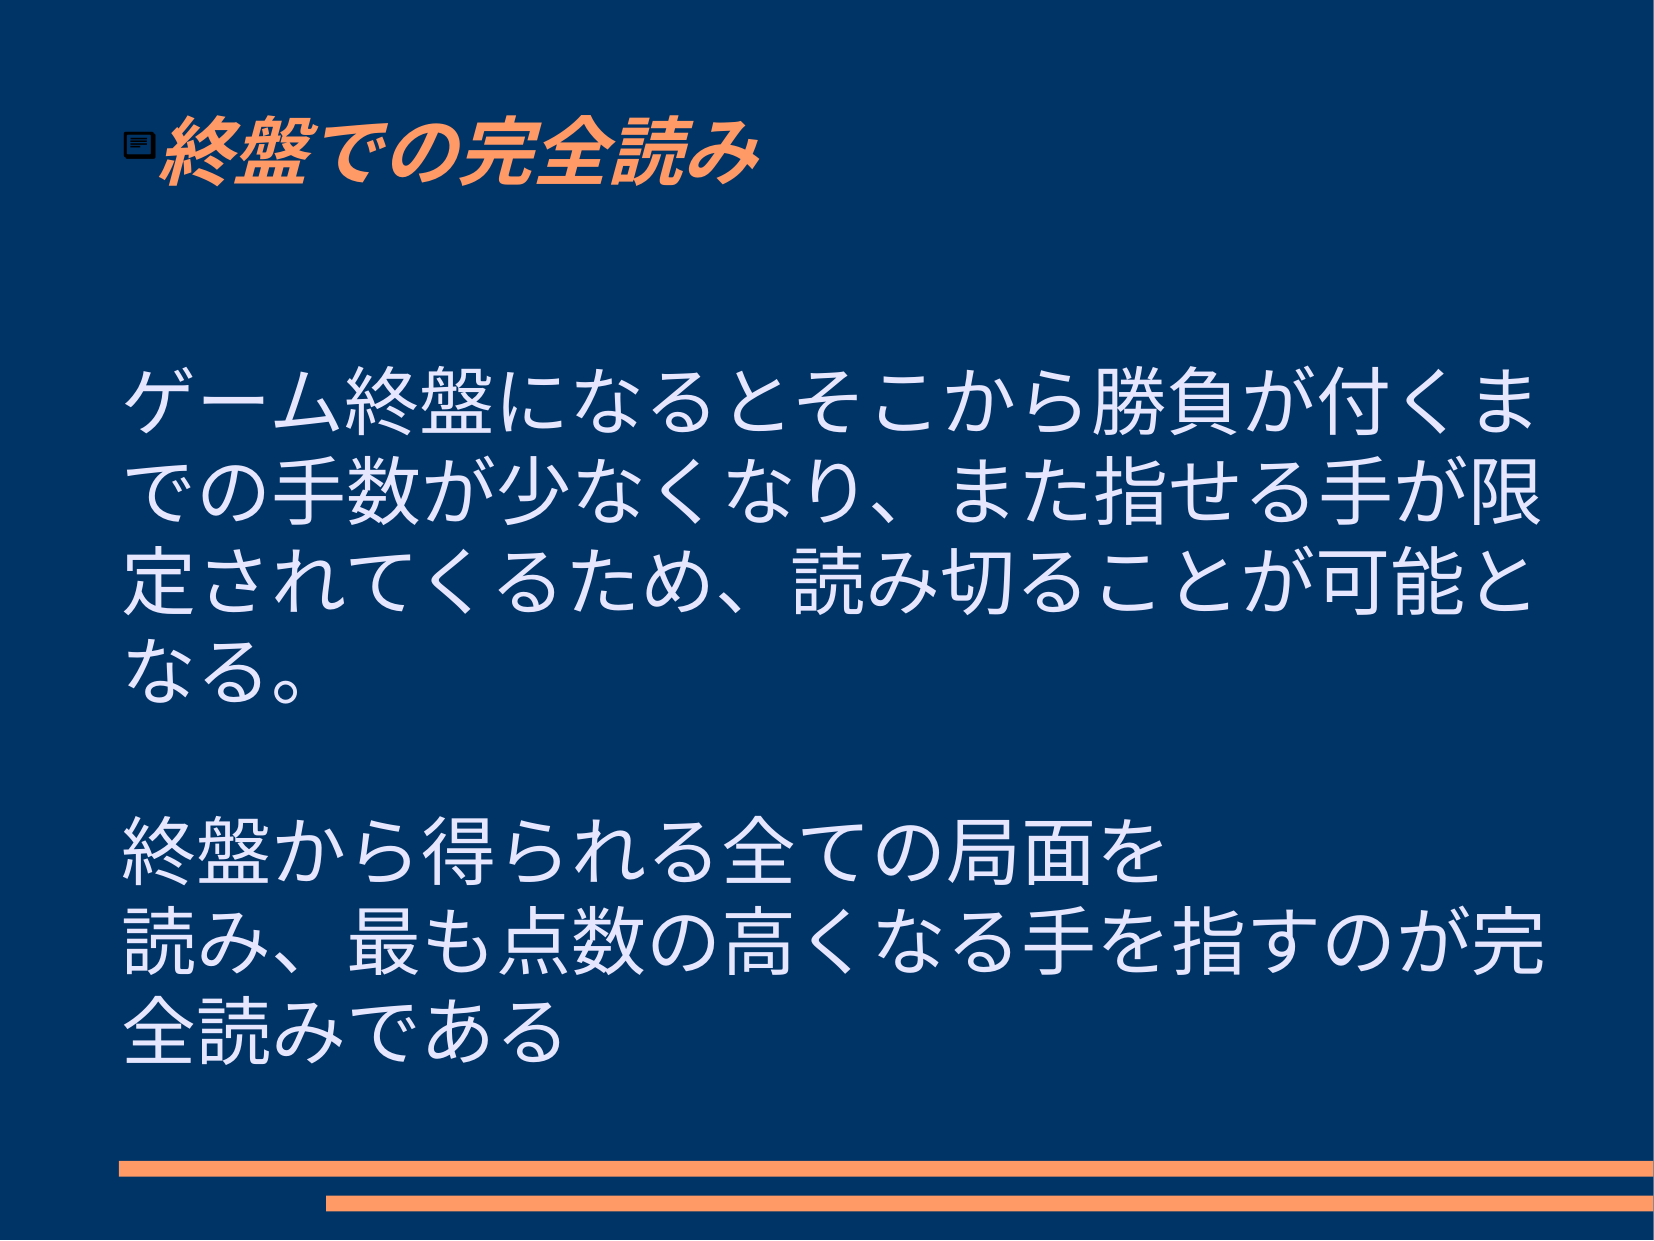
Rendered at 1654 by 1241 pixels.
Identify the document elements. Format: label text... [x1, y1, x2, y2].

title 終盤での完全読み [121, 46, 1534, 254]
list ゲーム終盤になるとそこから勝負が付くまでの手数が少なくなり、また指せる手が限定されてくるため、読み切ることが可能となる。 終盤から得られる全ての局面を 読み、最も点数の高くなる手を指すのが完全読みである [121, 354, 1561, 1165]
